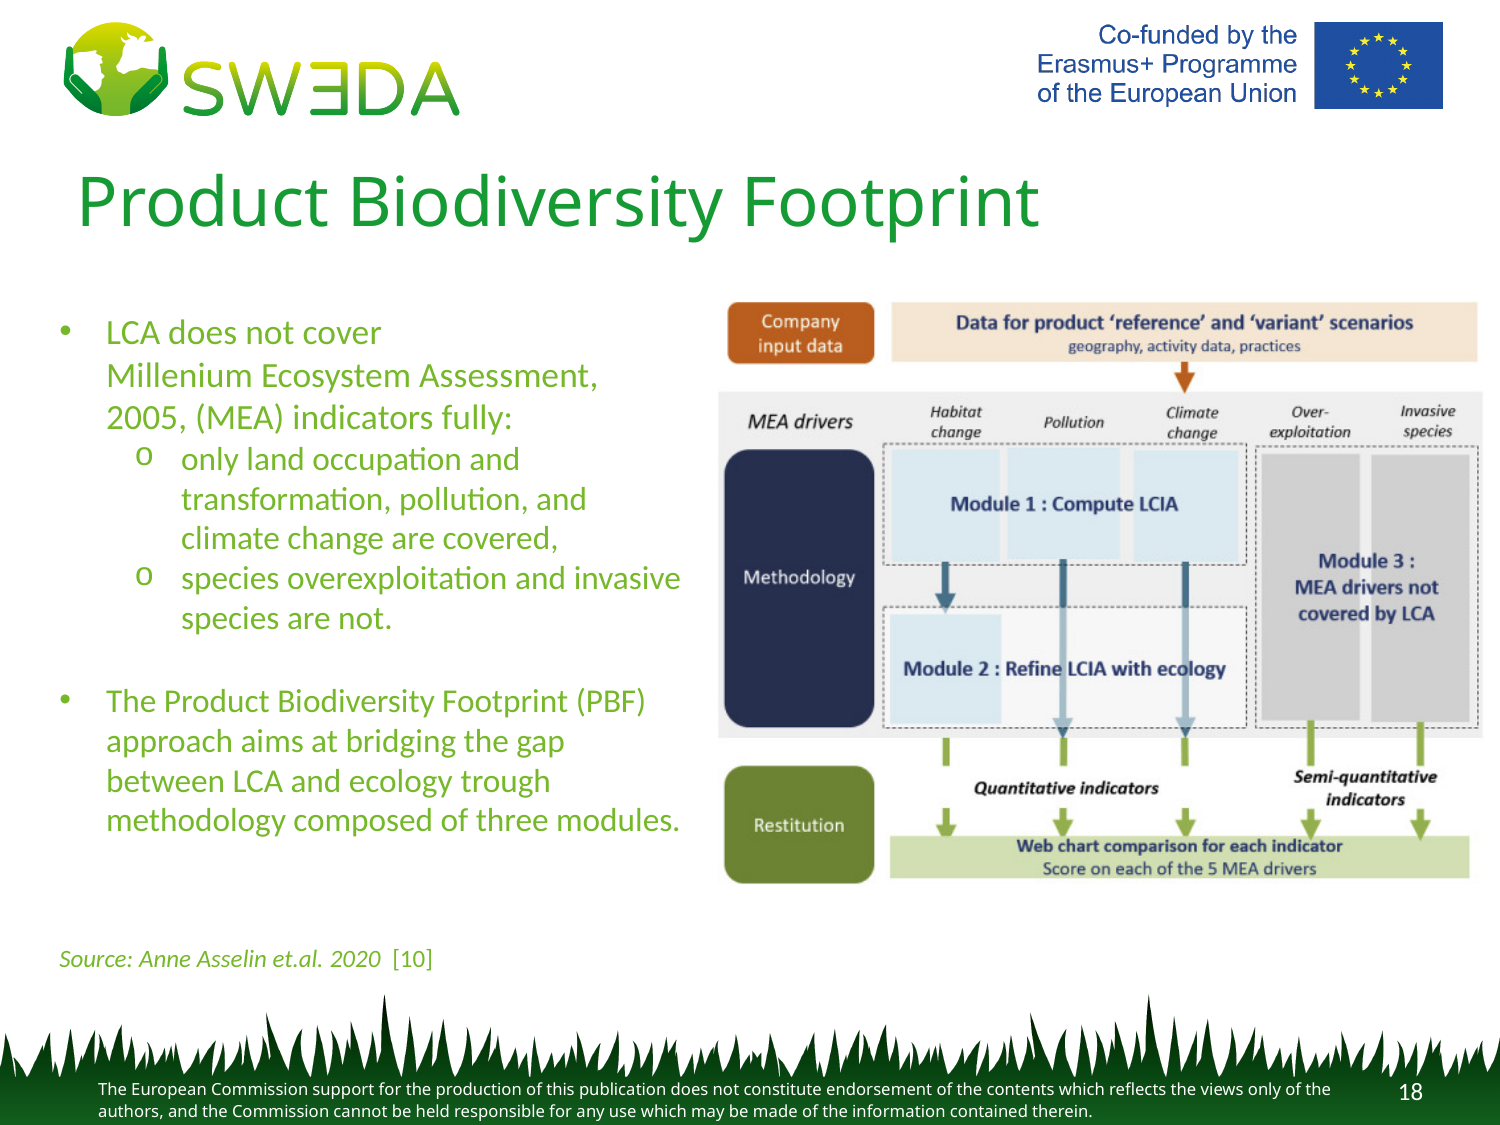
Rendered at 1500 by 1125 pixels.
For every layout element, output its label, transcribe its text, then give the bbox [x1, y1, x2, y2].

title Product Biodiversity Footprint [61, 131, 1439, 278]
picture [1038, 22, 1443, 109]
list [717, 301, 1484, 885]
text_box LCA does not cover Millenium Ecosystem Assessment, 2005, (MEA) indicators fully: only land occupation and transformation, pollution, and climate change are covered, species overexploitation and invasive species are not. The Product Biodiversity Footprint (PBF) approach aims at bridging the gap between LCA and ecology trough methodology composed of three modules. [44, 301, 699, 889]
text_box Source: Anne Asselin et.al. 2020 [10] [44, 935, 1500, 981]
picture [50, 19, 462, 118]
slide_number 18 [1358, 1060, 1439, 1120]
picture [0, 867, 1500, 1125]
